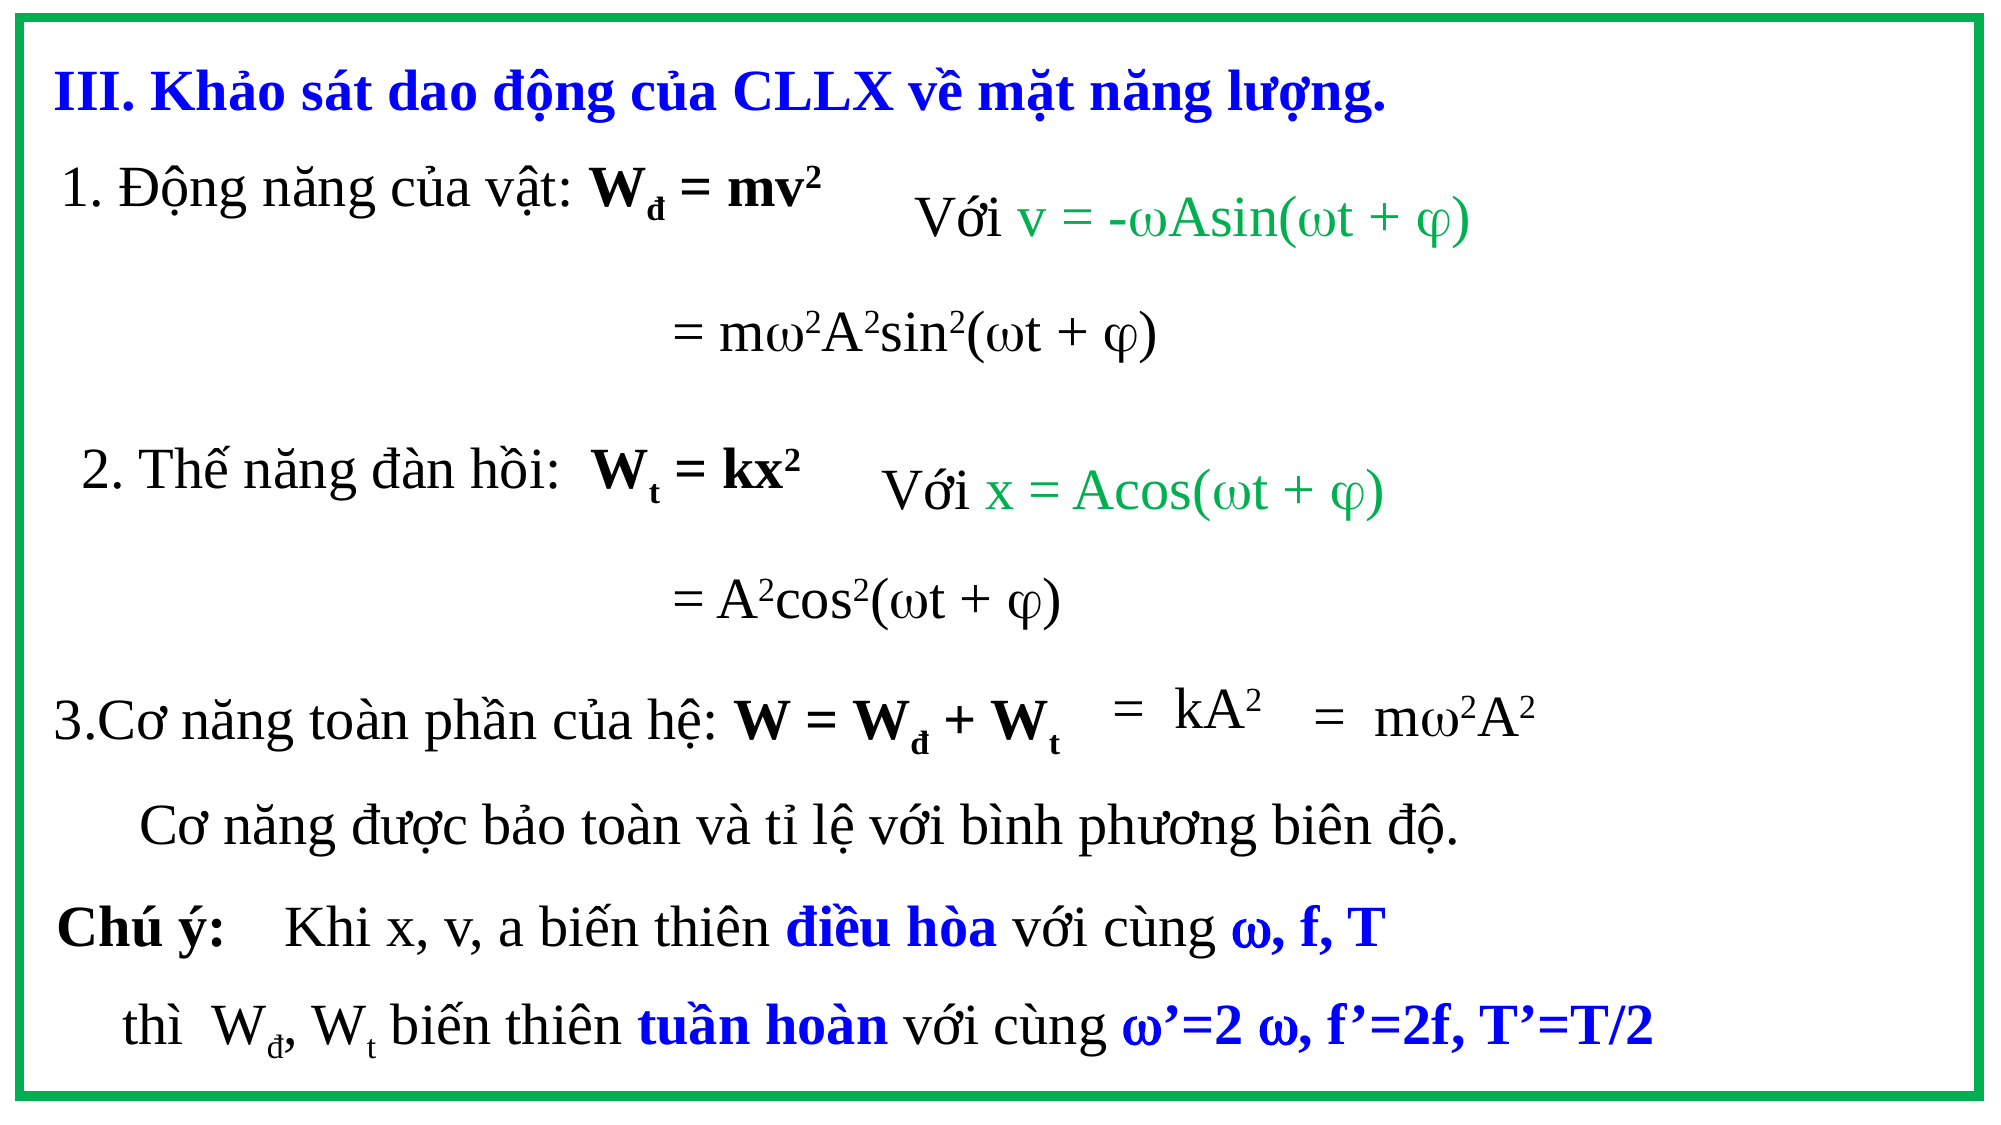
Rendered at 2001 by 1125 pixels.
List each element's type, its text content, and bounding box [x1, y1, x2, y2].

text_box III. Khảo sát dao động của CLLX về mặt năng lượng. [38, 40, 1403, 130]
text_box Với x = Acos(t + ) [866, 439, 1400, 529]
text_box Khi x, v, a biến thiên điều hòa với cùng , f, T [269, 881, 1416, 966]
text_box thì Wđ, Wt biến thiên tuần hoàn với cùng ’=2 , f’=2f, T’=T/2 [107, 978, 1685, 1073]
text_box Với v = -Asin(t + ) [899, 165, 1486, 256]
text_box 3.Cơ năng toàn phần của hệ: W = Wđ + Wt [39, 674, 1076, 769]
text_box Chú ý: [41, 881, 257, 966]
text_box [18, 16, 1980, 1097]
